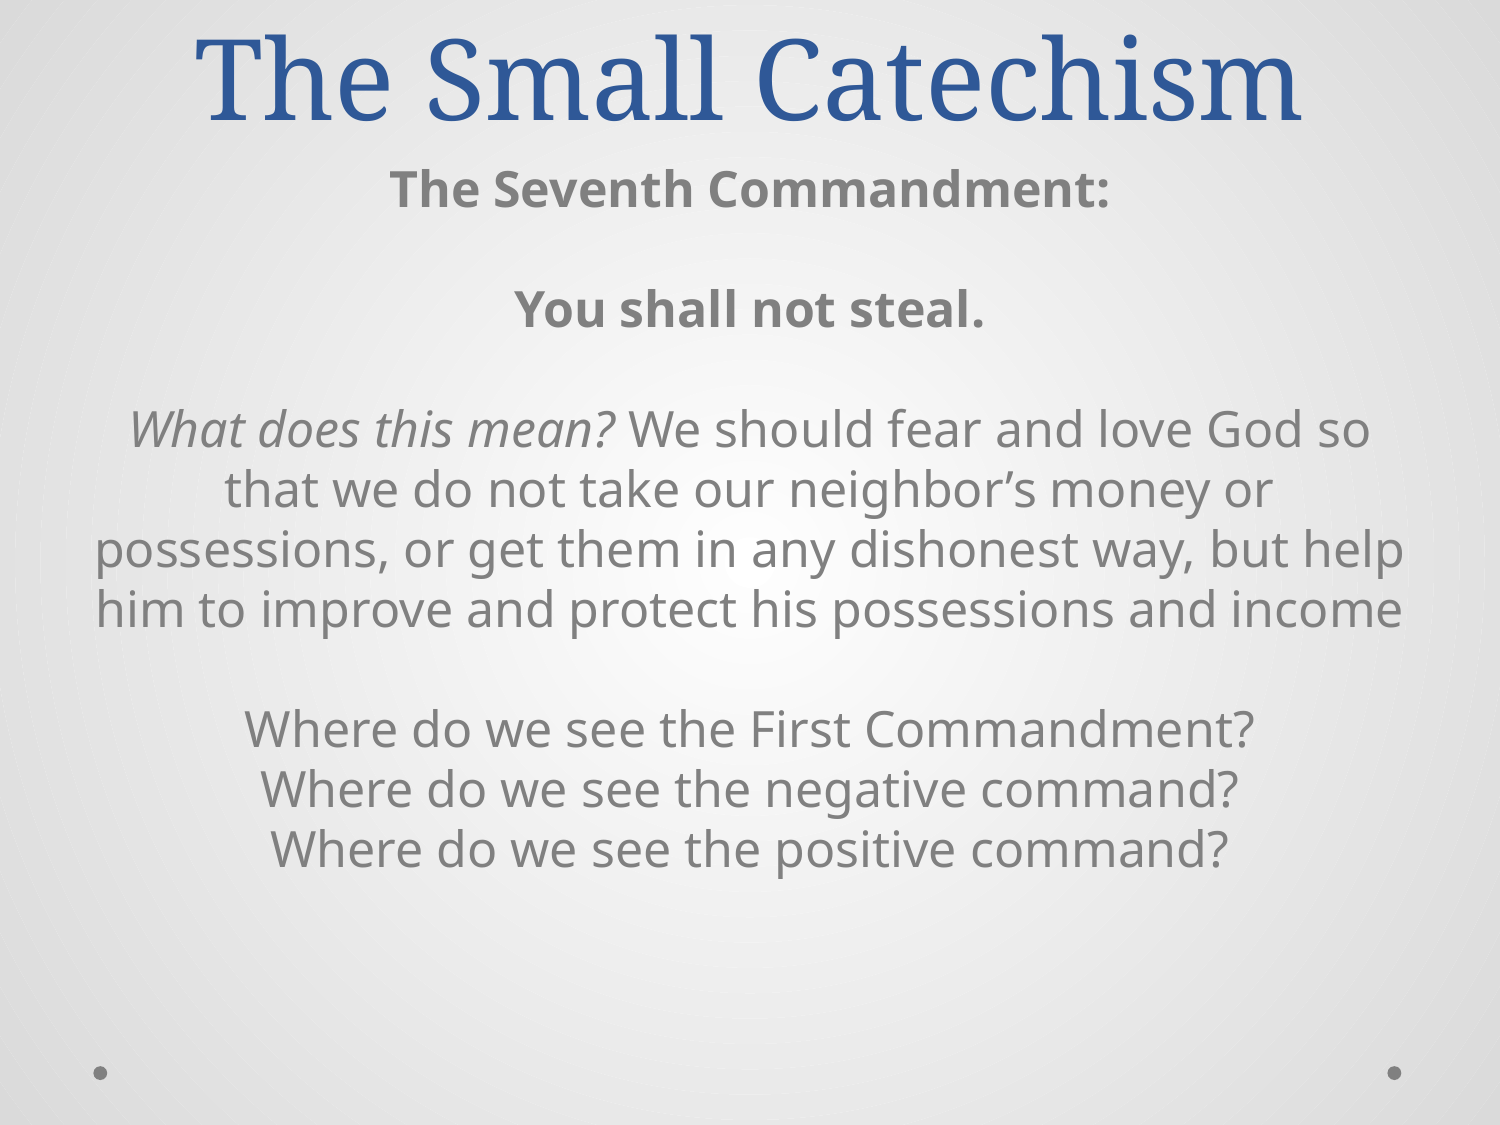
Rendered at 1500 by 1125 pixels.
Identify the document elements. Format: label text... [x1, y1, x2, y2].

list The Seventh Commandment: You shall not steal. What does this mean? We should fear and love God so that we do not take our neighbor’s money or possessions, or get them in any dishonest way, but help him to improve and protect his possessions and income Where do we see the First Commandment? Where do we see the negative command? Where do we see the positive command? [75, 149, 1425, 1005]
title The Small Catechism [75, 0, 1425, 149]
